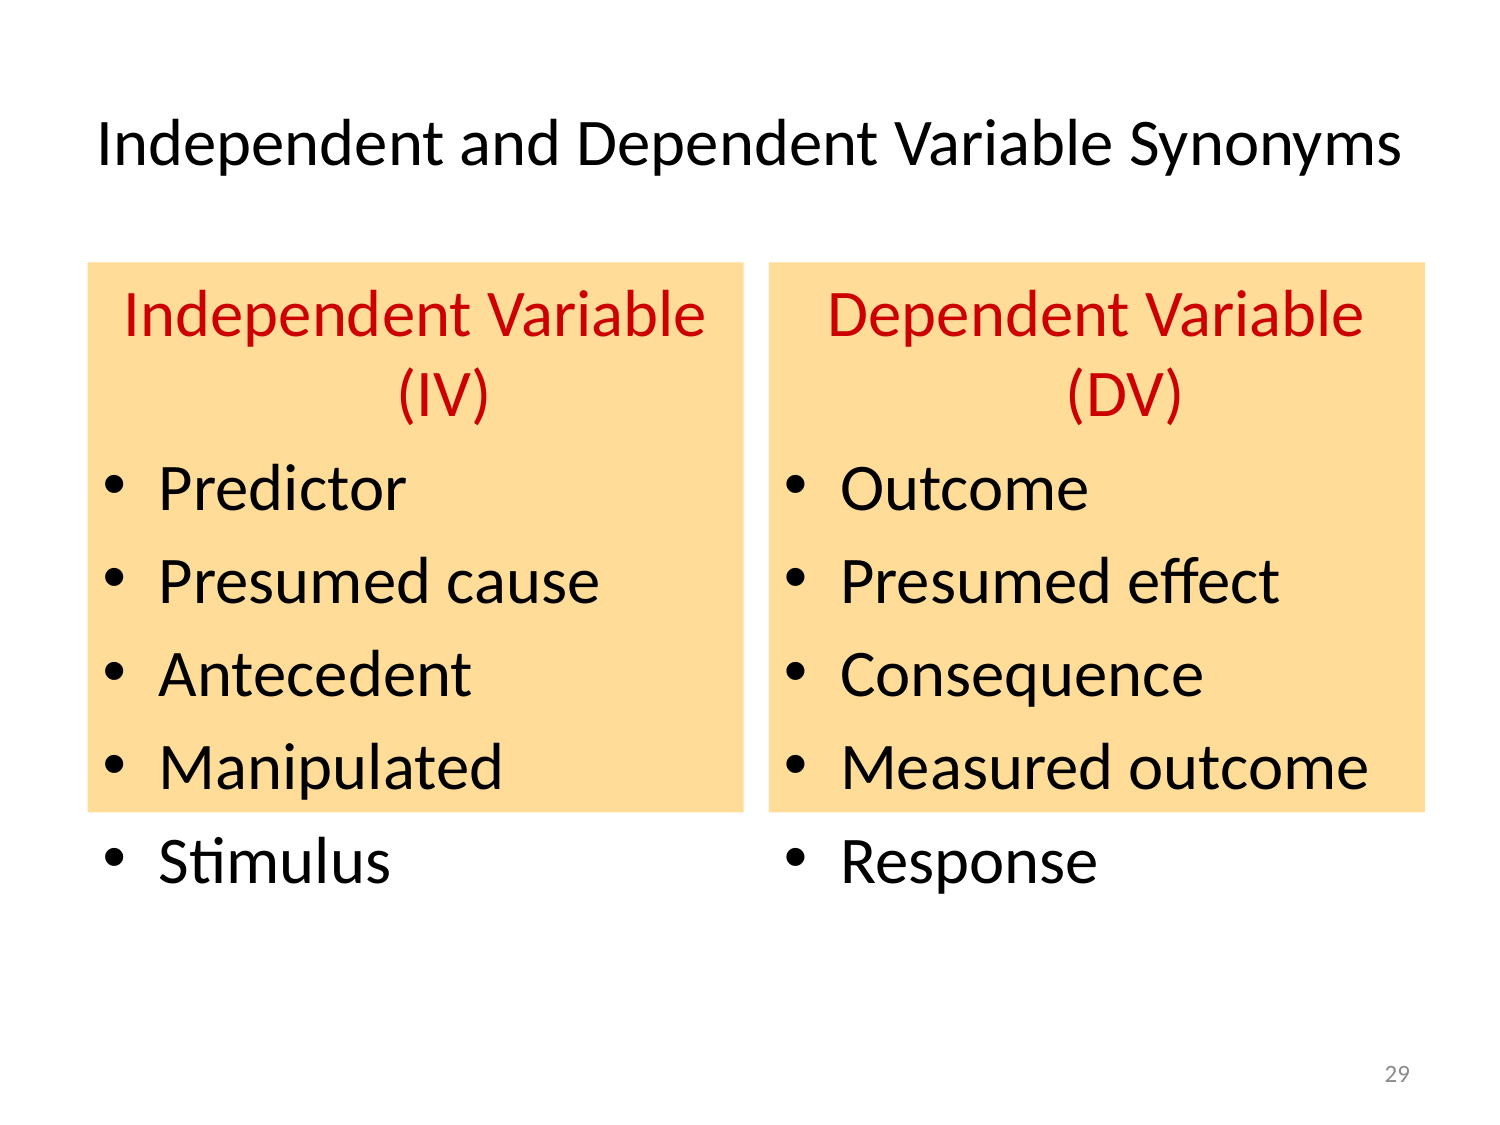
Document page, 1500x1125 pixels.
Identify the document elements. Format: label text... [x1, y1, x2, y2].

list Independent Variable (IV) Predictor Presumed cause Antecedent Manipulated Stimulus [87, 262, 744, 813]
title Independent and Dependent Variable Synonyms [75, 45, 1425, 233]
slide_number 29 [1074, 1042, 1425, 1103]
list Dependent Variable (DV) Outcome Presumed effect Consequence Measured outcome Response [768, 262, 1426, 813]
